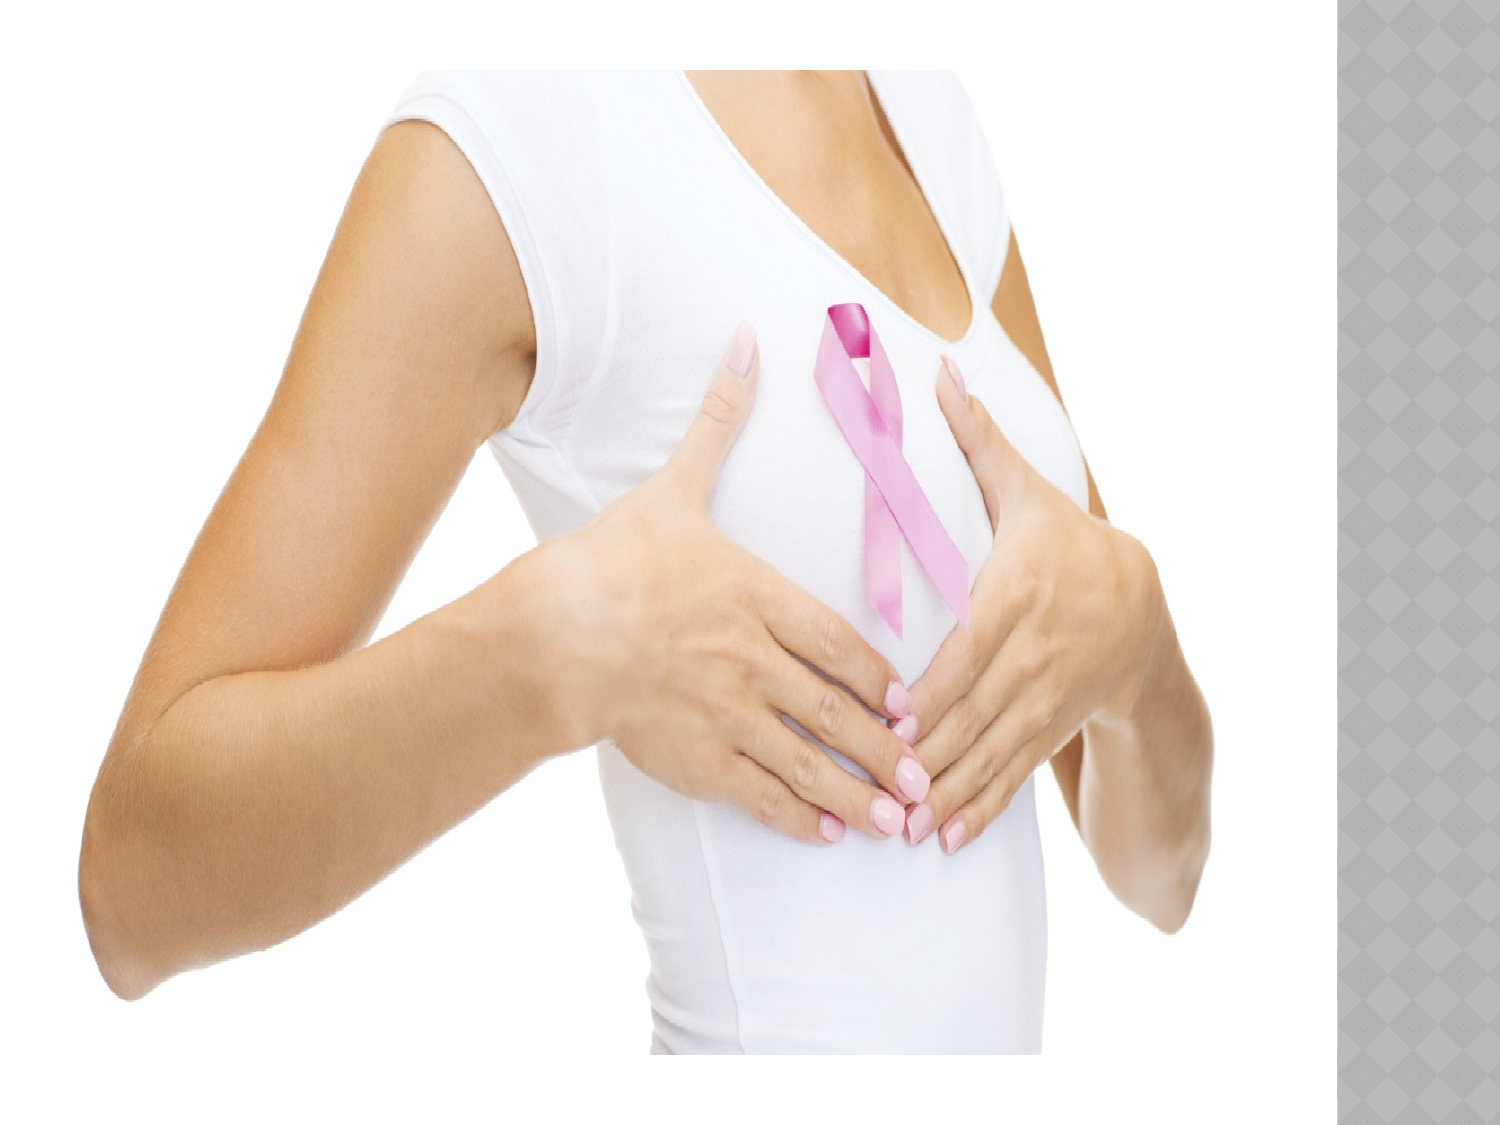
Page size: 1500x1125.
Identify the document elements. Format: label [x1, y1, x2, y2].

picture [46, 69, 1290, 1056]
